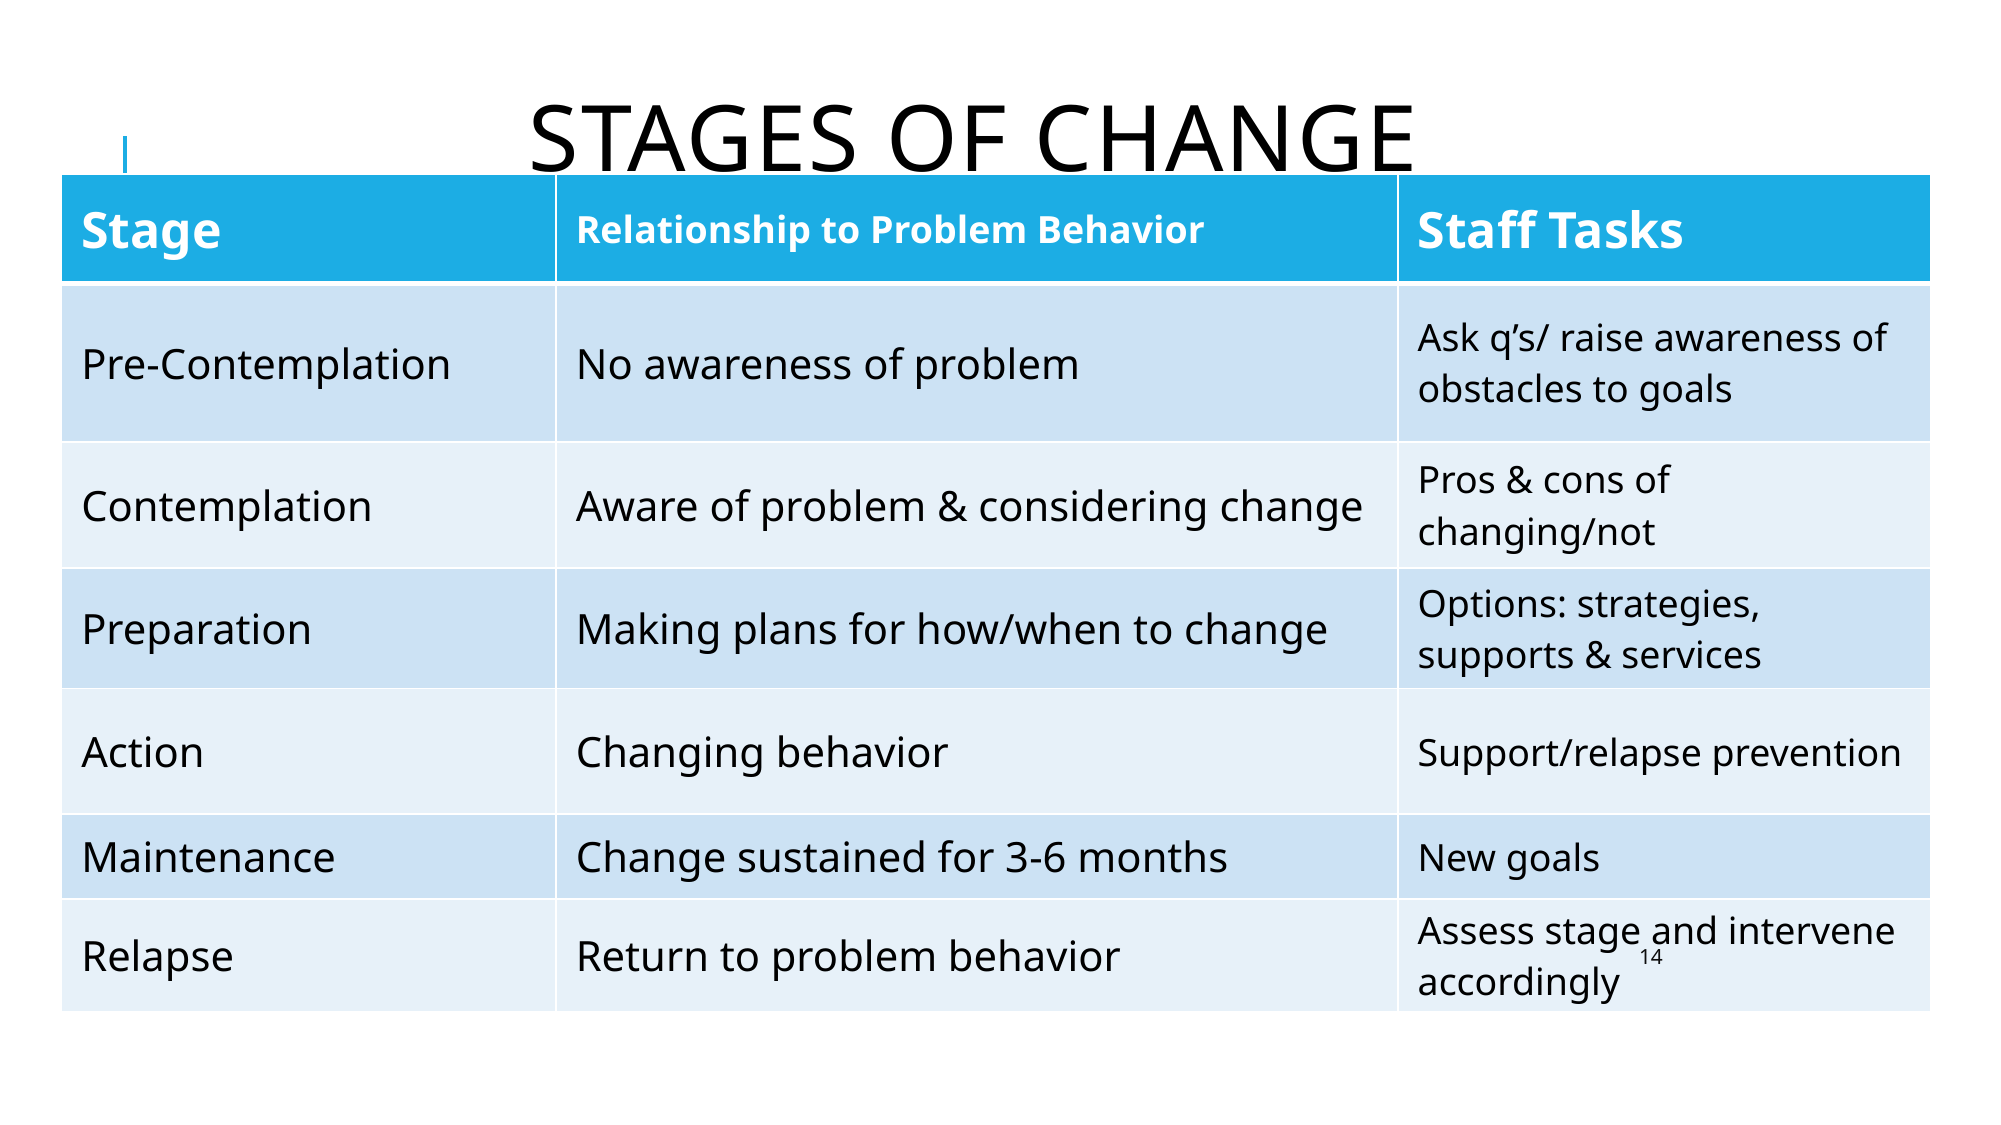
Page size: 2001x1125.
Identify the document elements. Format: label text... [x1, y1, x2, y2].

table_cell Pre-Contemplation [62, 286, 555, 441]
table_cell Pros & cons of changing/not [1399, 443, 1930, 567]
table_cell Relapse [62, 900, 555, 1011]
table_cell No awareness of problem [557, 286, 1397, 441]
table_cell Change sustained for 3-6 months [557, 815, 1397, 898]
table_cell Ask q’s/ raise awareness of obstacles to goals [1399, 286, 1930, 441]
table_cell New goals [1399, 815, 1930, 898]
table_header Staff Tasks [1399, 175, 1930, 281]
table_cell Maintenance [62, 815, 555, 898]
table_cell Changing behavior [557, 689, 1397, 813]
table_cell Contemplation [62, 443, 555, 567]
table_cell Support/relapse prevention [1399, 689, 1930, 813]
table_cell Return to problem behavior [557, 900, 1397, 1011]
table_header Stage [62, 175, 555, 281]
table_cell Options: strategies, supports & services [1399, 569, 1930, 688]
title MI andStages of Change [168, 21, 1763, 173]
table_cell Aware of problem & considering change [557, 443, 1397, 567]
table_cell Action [62, 689, 555, 813]
table_cell Making plans for how/when to change [557, 569, 1397, 688]
table_header Relationship to Problem Behavior [557, 175, 1397, 281]
table_cell Assess stage and intervene accordingly [1399, 900, 1930, 1011]
slide_number 14 [1624, 935, 1840, 981]
table_cell Preparation [62, 569, 555, 688]
